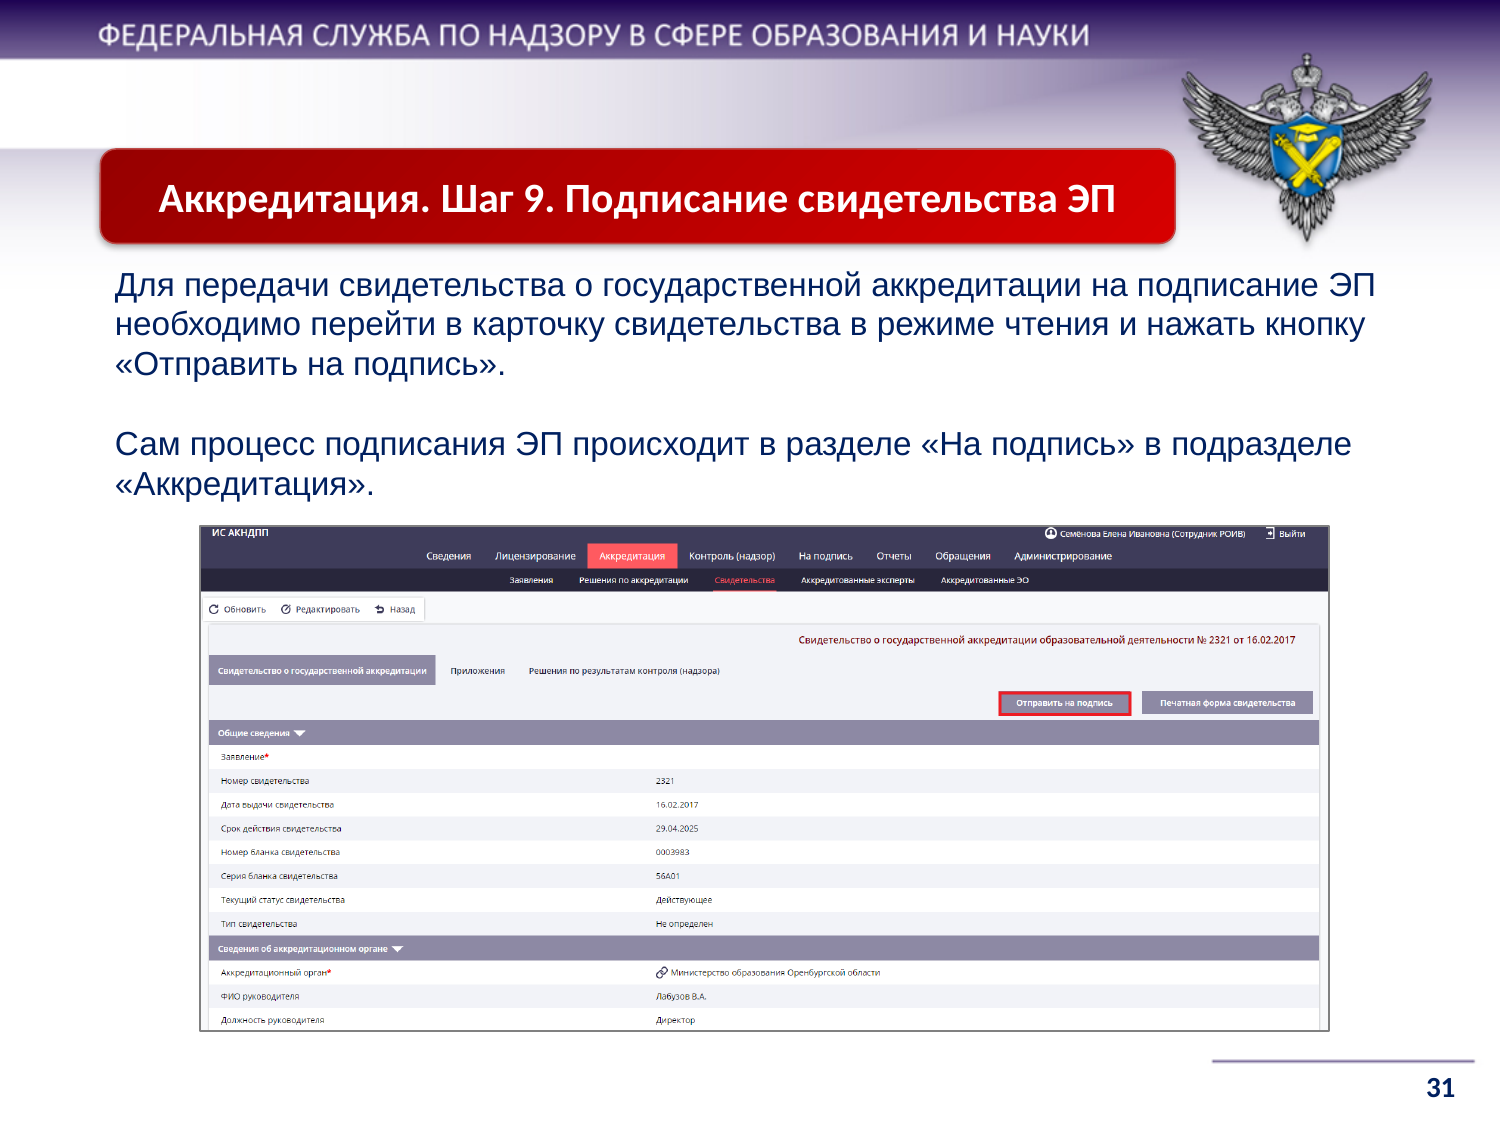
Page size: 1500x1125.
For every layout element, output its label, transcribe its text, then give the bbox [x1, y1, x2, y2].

picture [0, 0, 1500, 1125]
slide_number 31 [1376, 1054, 1471, 1118]
text_box Для передачи свидетельства о государственной аккредитации на подписание ЭП необходимо перейти в карточку свидетельства в режиме чтения и нажать кнопку «Отправить на подпись». Сам процесс подписания ЭП происходит в разделе «На подпись» в подразделе «Аккредитация». [100, 255, 1430, 550]
text_box Аккредитация. Шаг 9. Подписание свидетельства ЭП [99, 148, 1176, 245]
